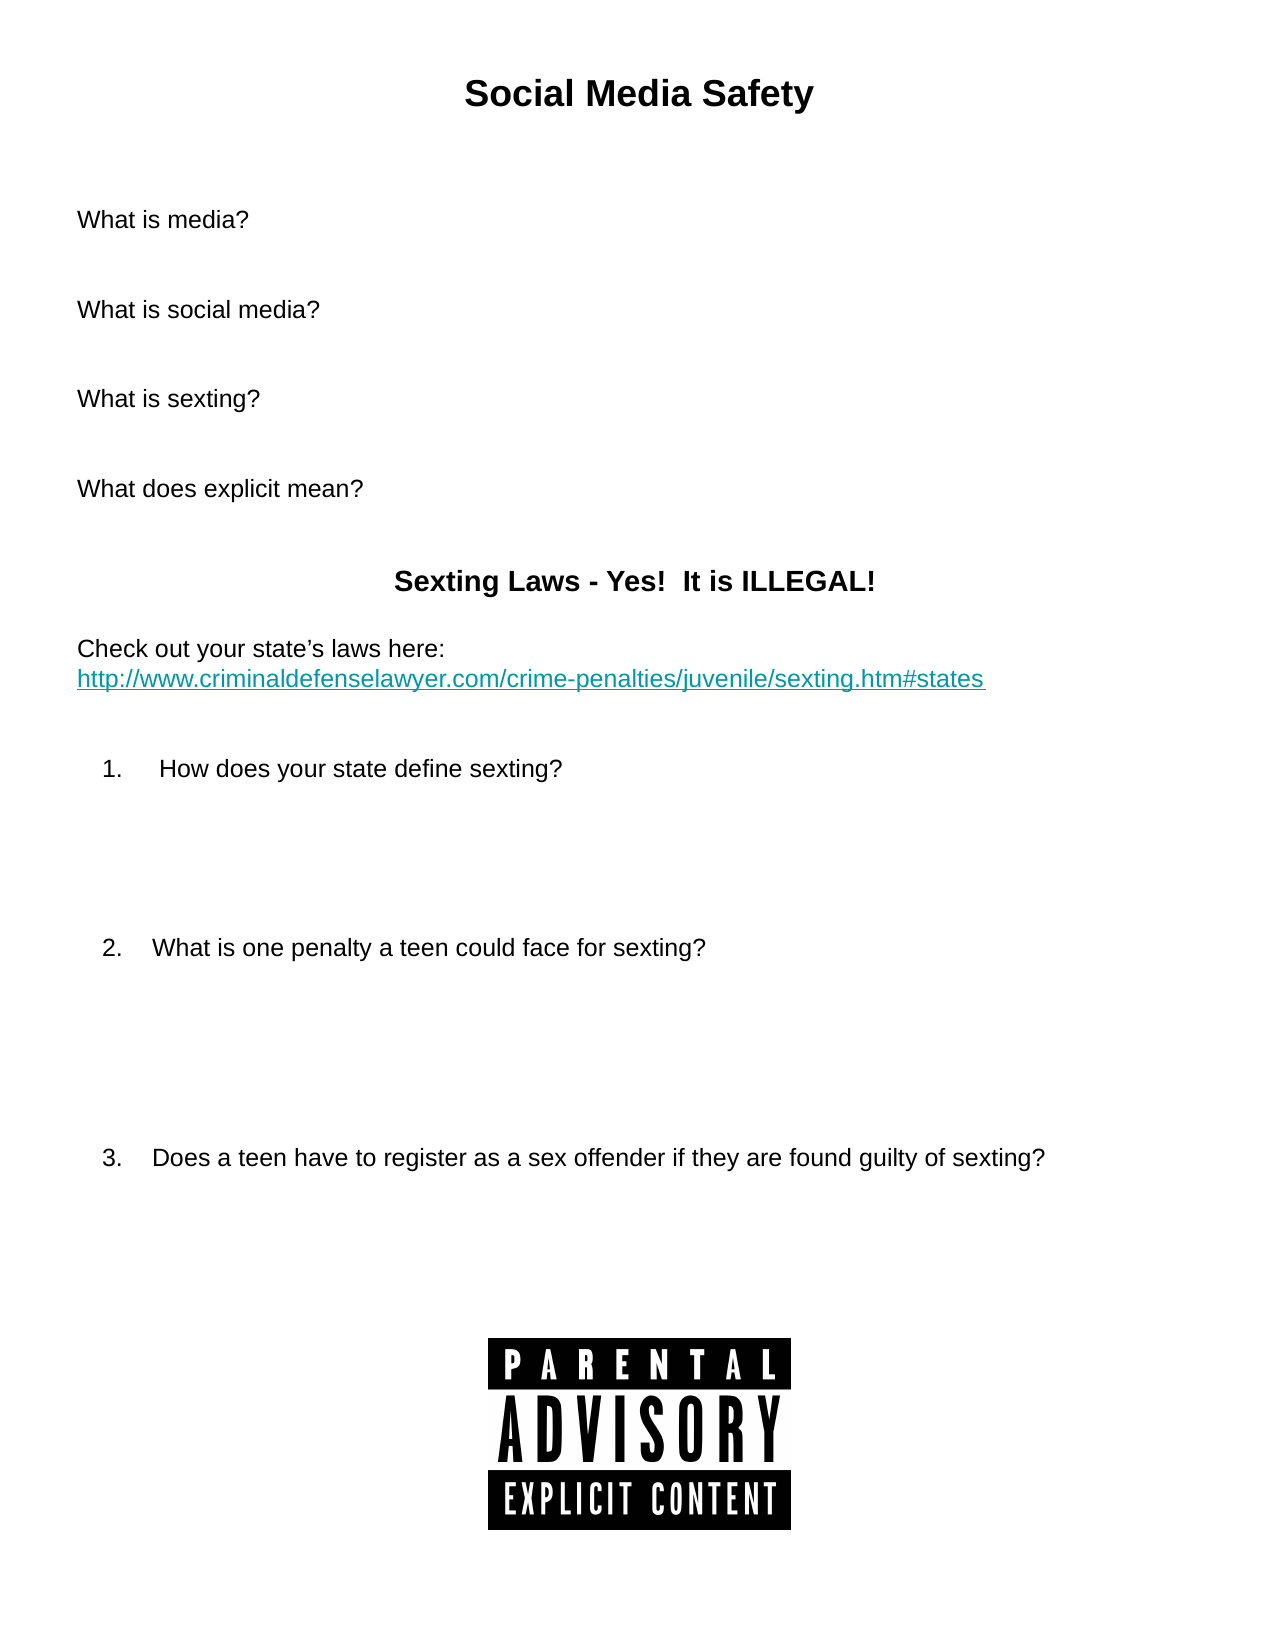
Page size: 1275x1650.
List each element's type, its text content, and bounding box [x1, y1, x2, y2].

picture [487, 1337, 792, 1530]
text_box Social Media Safety What is media? What is social media? What is sexting? What does explicit mean? Sexting Laws - Yes! It is ILLEGAL! Check out your state’s laws here: http://www.criminaldefenselawyer.com/crime-penalties/juvenile/sexting.htm#states How does your state define sexting? What is one penalty a teen could face for sexting? Does a teen have to register as a sex offender if they are found guilty of sexting? [62, 53, 1217, 1598]
